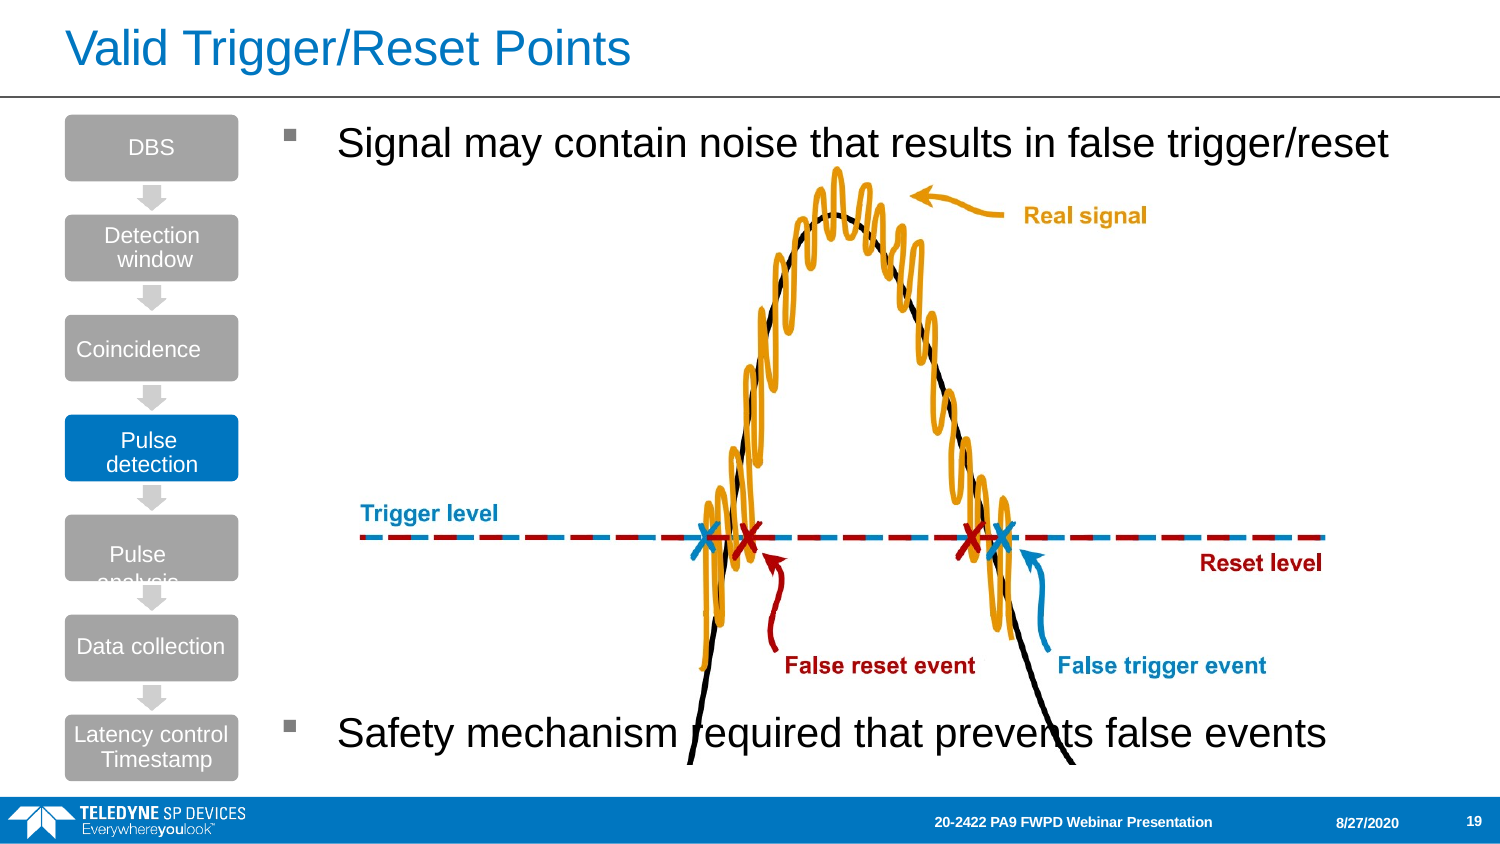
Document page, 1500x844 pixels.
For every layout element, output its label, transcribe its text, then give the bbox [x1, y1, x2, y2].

text_box Safety mechanism required that prevents false events [278, 704, 1331, 757]
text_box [64, 585, 239, 682]
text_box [64, 685, 239, 782]
footer 20-2422 PA9 FWPD Webinar Presentation [932, 812, 1224, 844]
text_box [64, 185, 239, 582]
title Valid Trigger/Reset Points [62, 13, 642, 157]
text_box [64, 114, 239, 182]
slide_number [1333, 812, 1404, 844]
text_box DBS [126, 130, 178, 160]
text_box Signal may contain noise that results in false trigger/reset [278, 113, 1395, 166]
picture [7, 803, 246, 839]
slide_number 19 [1459, 811, 1489, 844]
text_box [359, 166, 1326, 704]
text_box [359, 757, 1326, 765]
